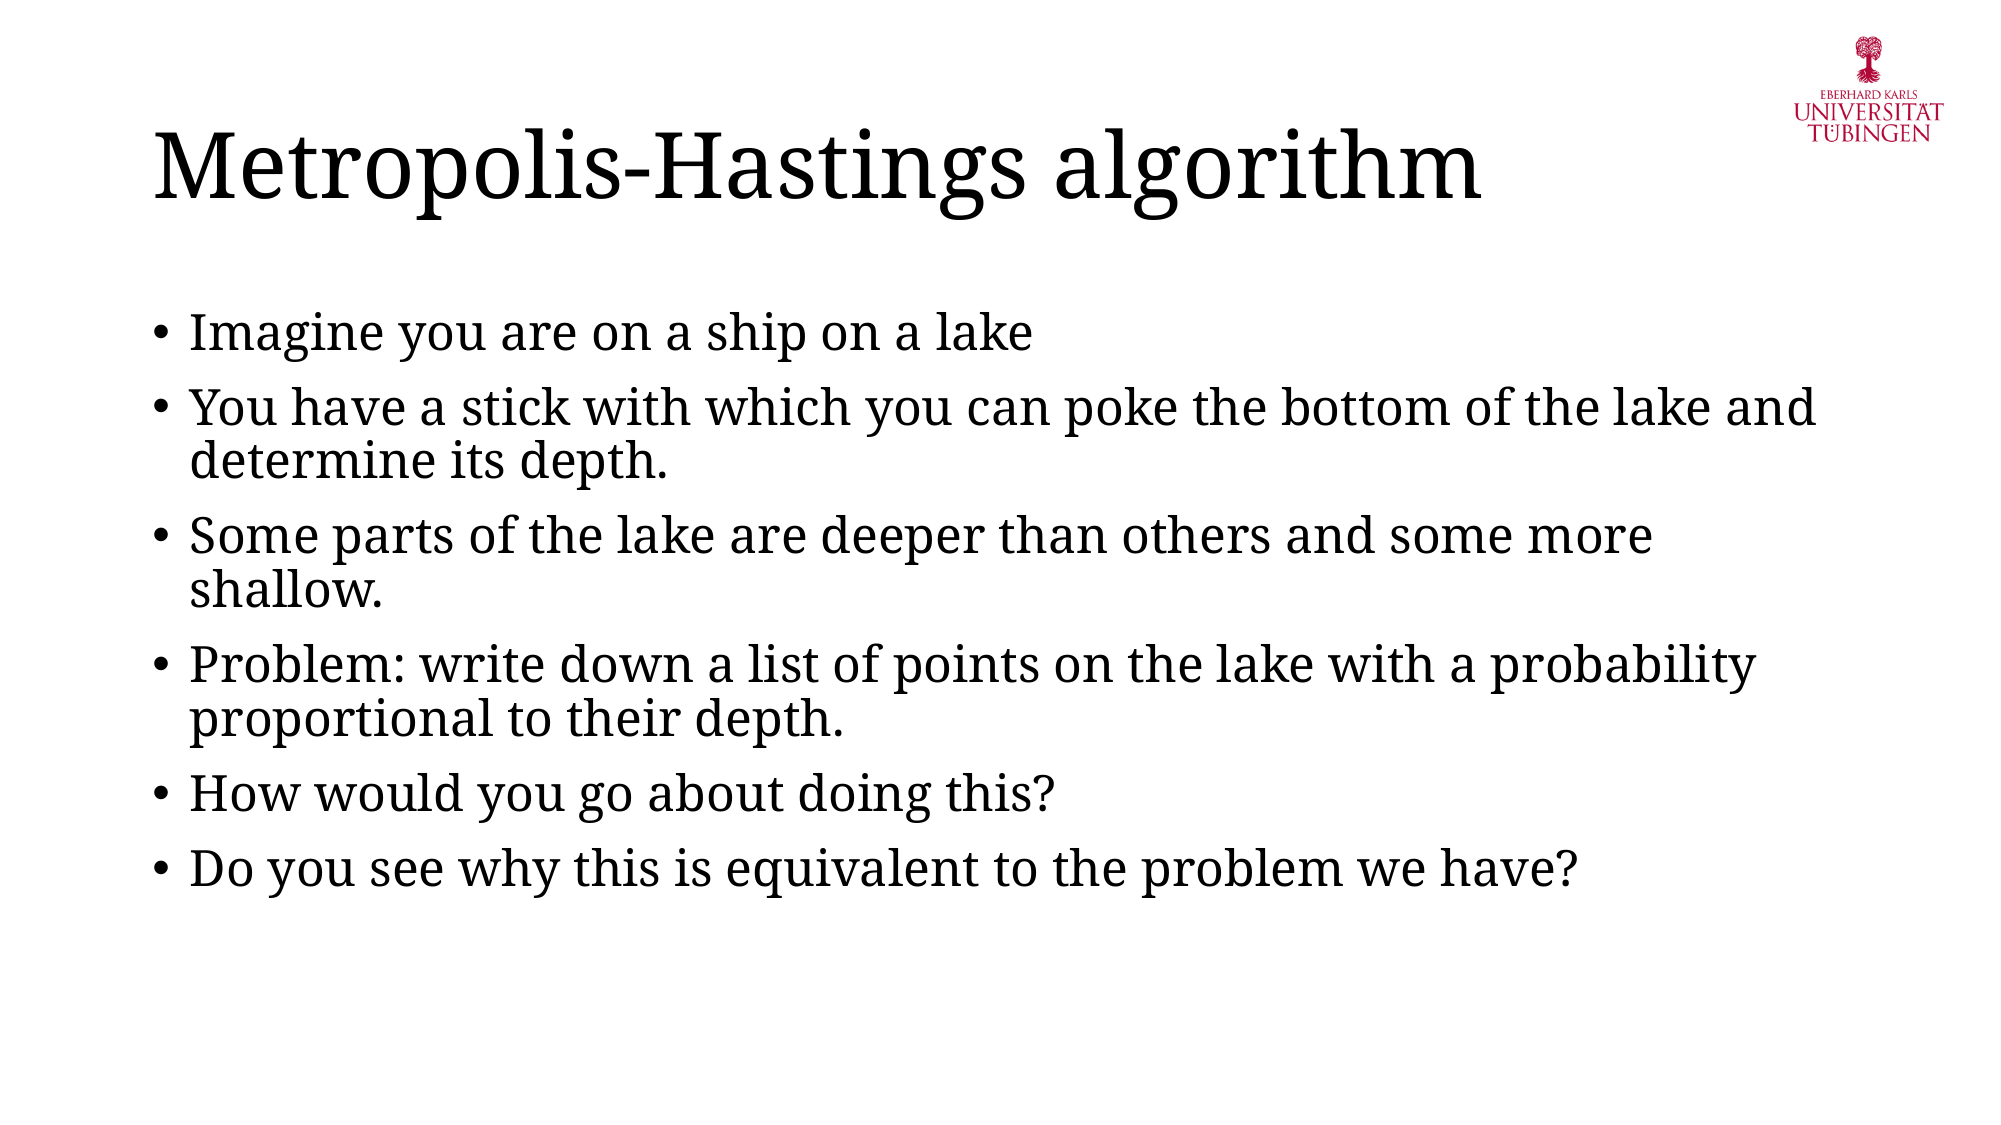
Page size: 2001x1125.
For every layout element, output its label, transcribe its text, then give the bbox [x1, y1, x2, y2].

picture [1790, 33, 1947, 145]
title Metropolis-Hastings algorithm [137, 59, 1863, 278]
list Imagine you are on a ship on a lake You have a stick with which you can poke the bottom of the lake and determine its depth. Some parts of the lake are deeper than others and some more shallow. Problem: write down a list of points on the lake with a probability proportional to their depth. How would you go about doing this? Do you see why this is equivalent to the problem we have? [137, 299, 1863, 1014]
